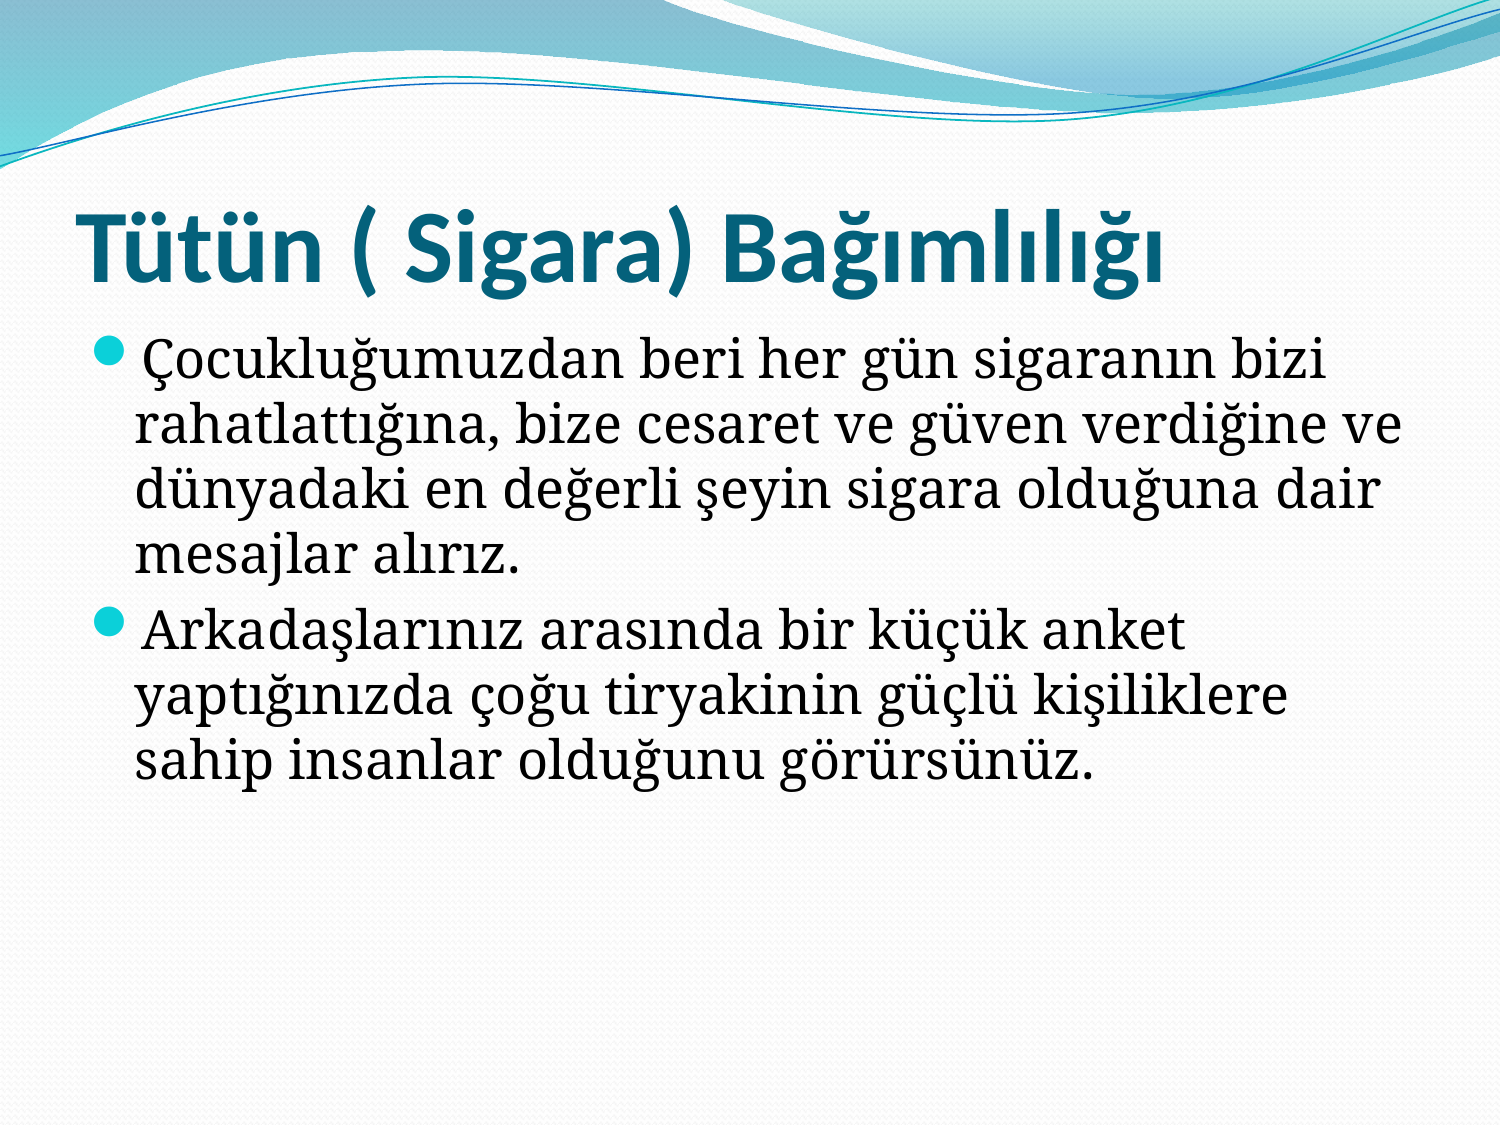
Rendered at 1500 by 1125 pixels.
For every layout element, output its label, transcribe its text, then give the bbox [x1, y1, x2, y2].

title Tütün ( Sigara) Bağımlılığı [75, 115, 1425, 303]
list Çocukluğumuzdan beri her gün sigaranın bizi rahatlattığına, bize cesaret ve güven verdiğine ve dünyadaki en değerli şeyin sigara olduğuna dair mesajlar alırız. Arkadaşlarınız arasında bir küçük anket yaptığınızda çoğu tiryakinin güçlü kişiliklere sahip insanlar olduğunu görürsünüz. [75, 317, 1425, 1038]
